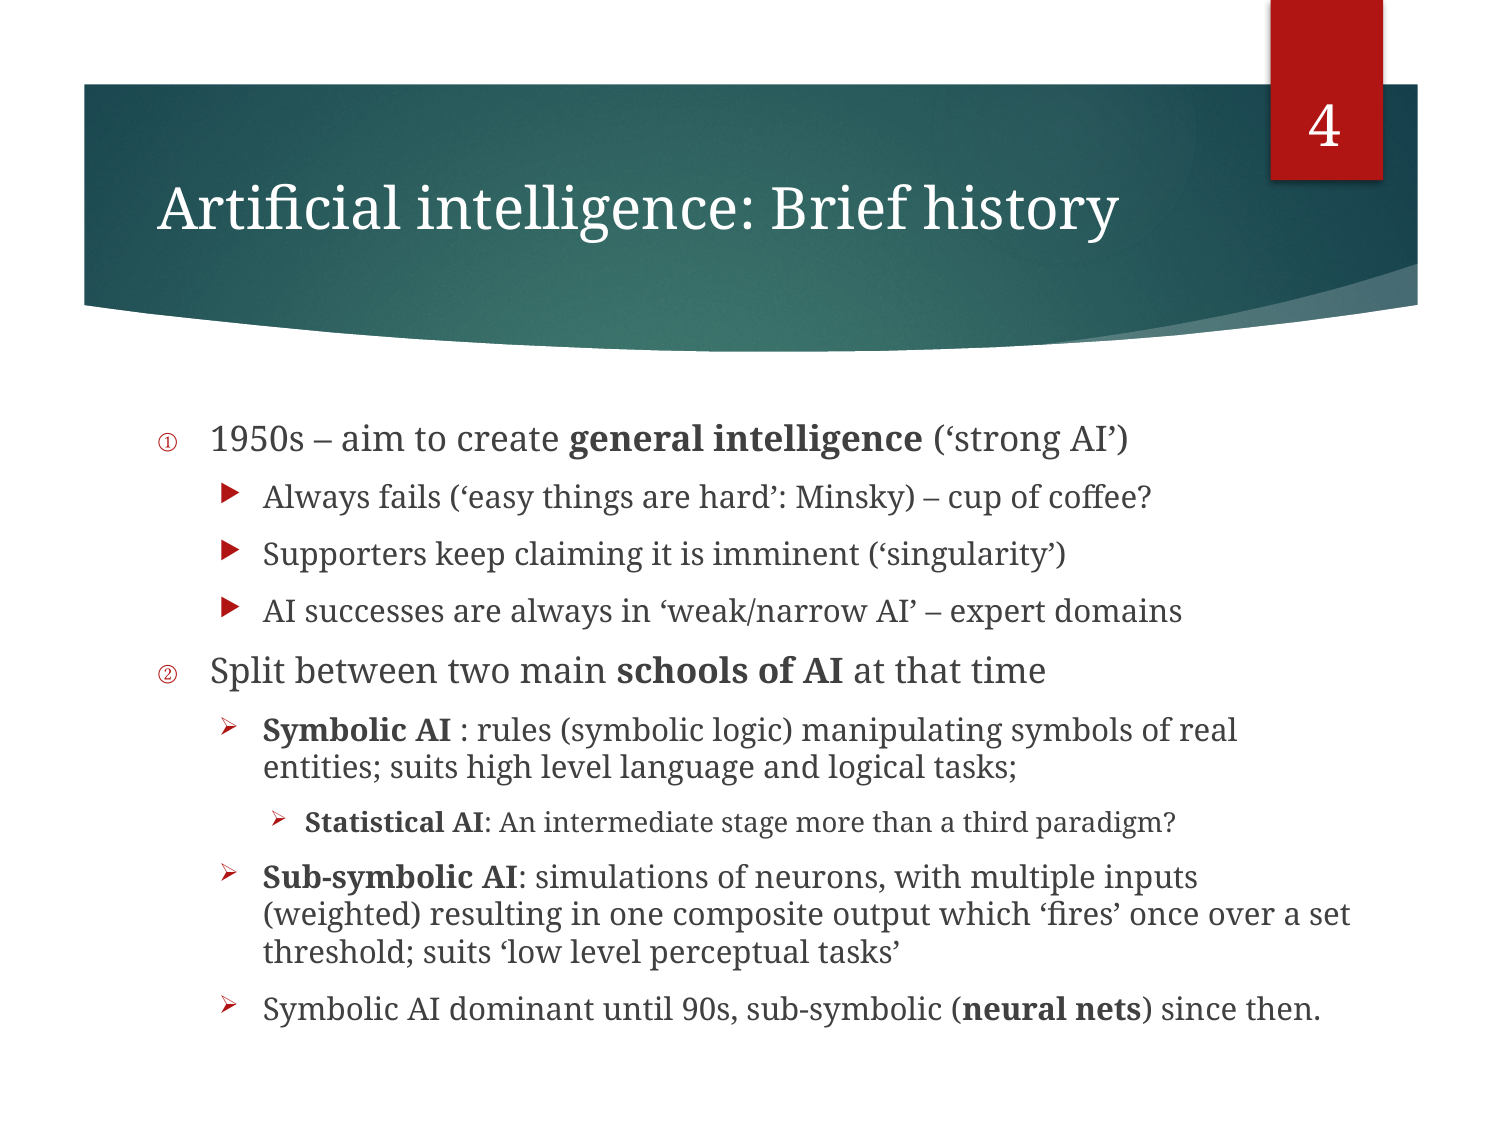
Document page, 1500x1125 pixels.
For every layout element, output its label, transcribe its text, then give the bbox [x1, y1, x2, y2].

title Artificial intelligence: Brief history [142, 147, 1183, 265]
list 1950s – aim to create general intelligence (‘strong AI’) Always fails (‘easy things are hard’: Minsky) – cup of coffee? Supporters keep claiming it is imminent (‘singularity’) AI successes are always in ‘weak/narrow AI’ – expert domains Split between two main schools of AI at that time Symbolic AI : rules (symbolic logic) manipulating symbols of real entities; suits high level language and logical tasks; Statistical AI: An intermediate stage more than a third paradigm? Sub-symbolic AI: simulations of neurons, with multiple inputs (weighted) resulting in one composite output which ‘fires’ once over a set threshold; suits ‘low level perceptual tasks’ Symbolic AI dominant until 90s, sub-symbolic (neural nets) since then. [142, 408, 1377, 1036]
slide_number 4 [1259, 48, 1390, 175]
